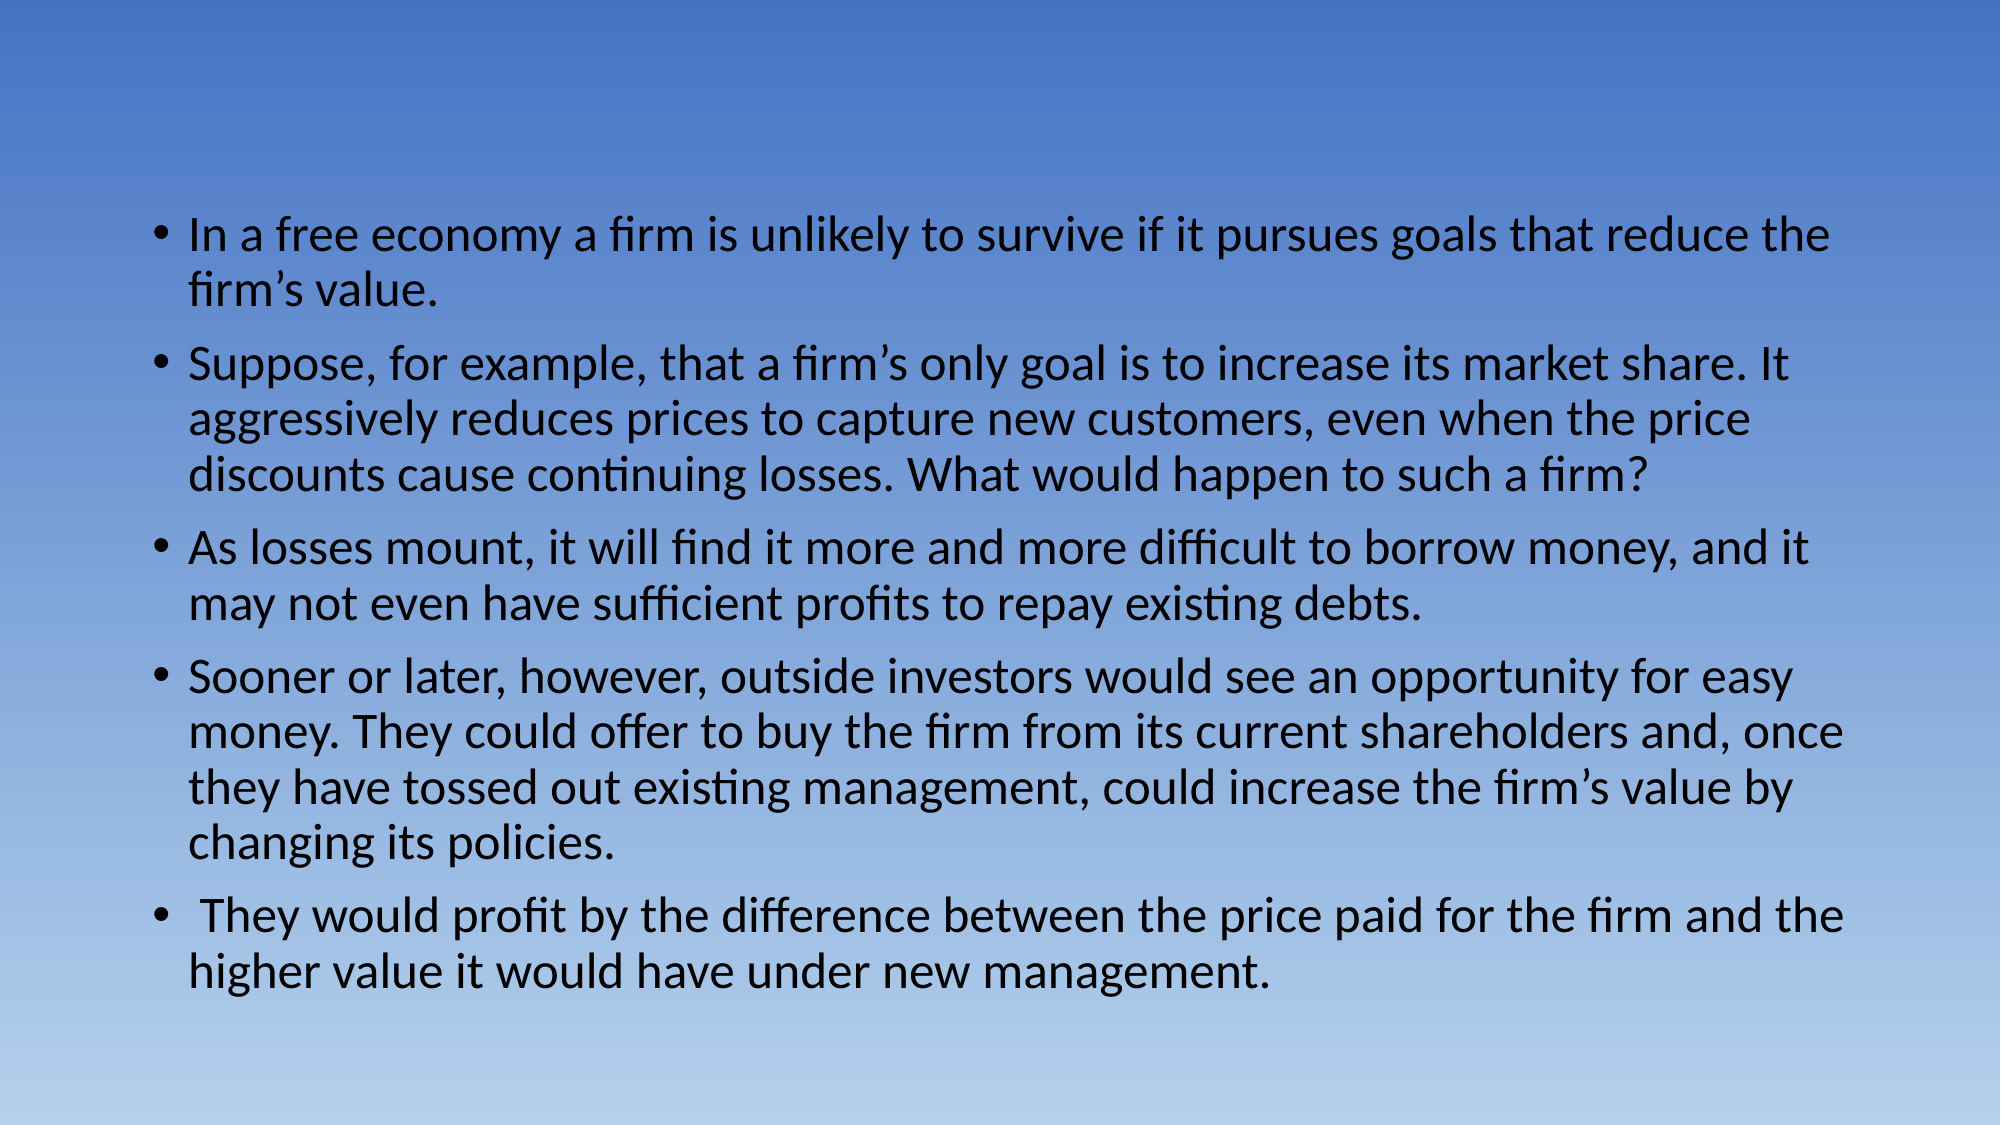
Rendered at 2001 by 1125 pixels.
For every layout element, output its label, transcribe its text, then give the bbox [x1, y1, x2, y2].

list In a free economy a firm is unlikely to survive if it pursues goals that reduce the firm’s value. Suppose, for example, that a firm’s only goal is to increase its market share. It aggressively reduces prices to capture new customers, even when the price discounts cause continuing losses. What would happen to such a firm? As losses mount, it will find it more and more difficult to borrow money, and it may not even have sufficient profits to repay existing debts. Sooner or later, however, outside investors would see an opportunity for easy money. They could offer to buy the firm from its current shareholders and, once they have tossed out existing management, could increase the firm’s value by changing its policies. They would profit by the difference between the price paid for the firm and the higher value it would have under new management. [137, 200, 1863, 1014]
